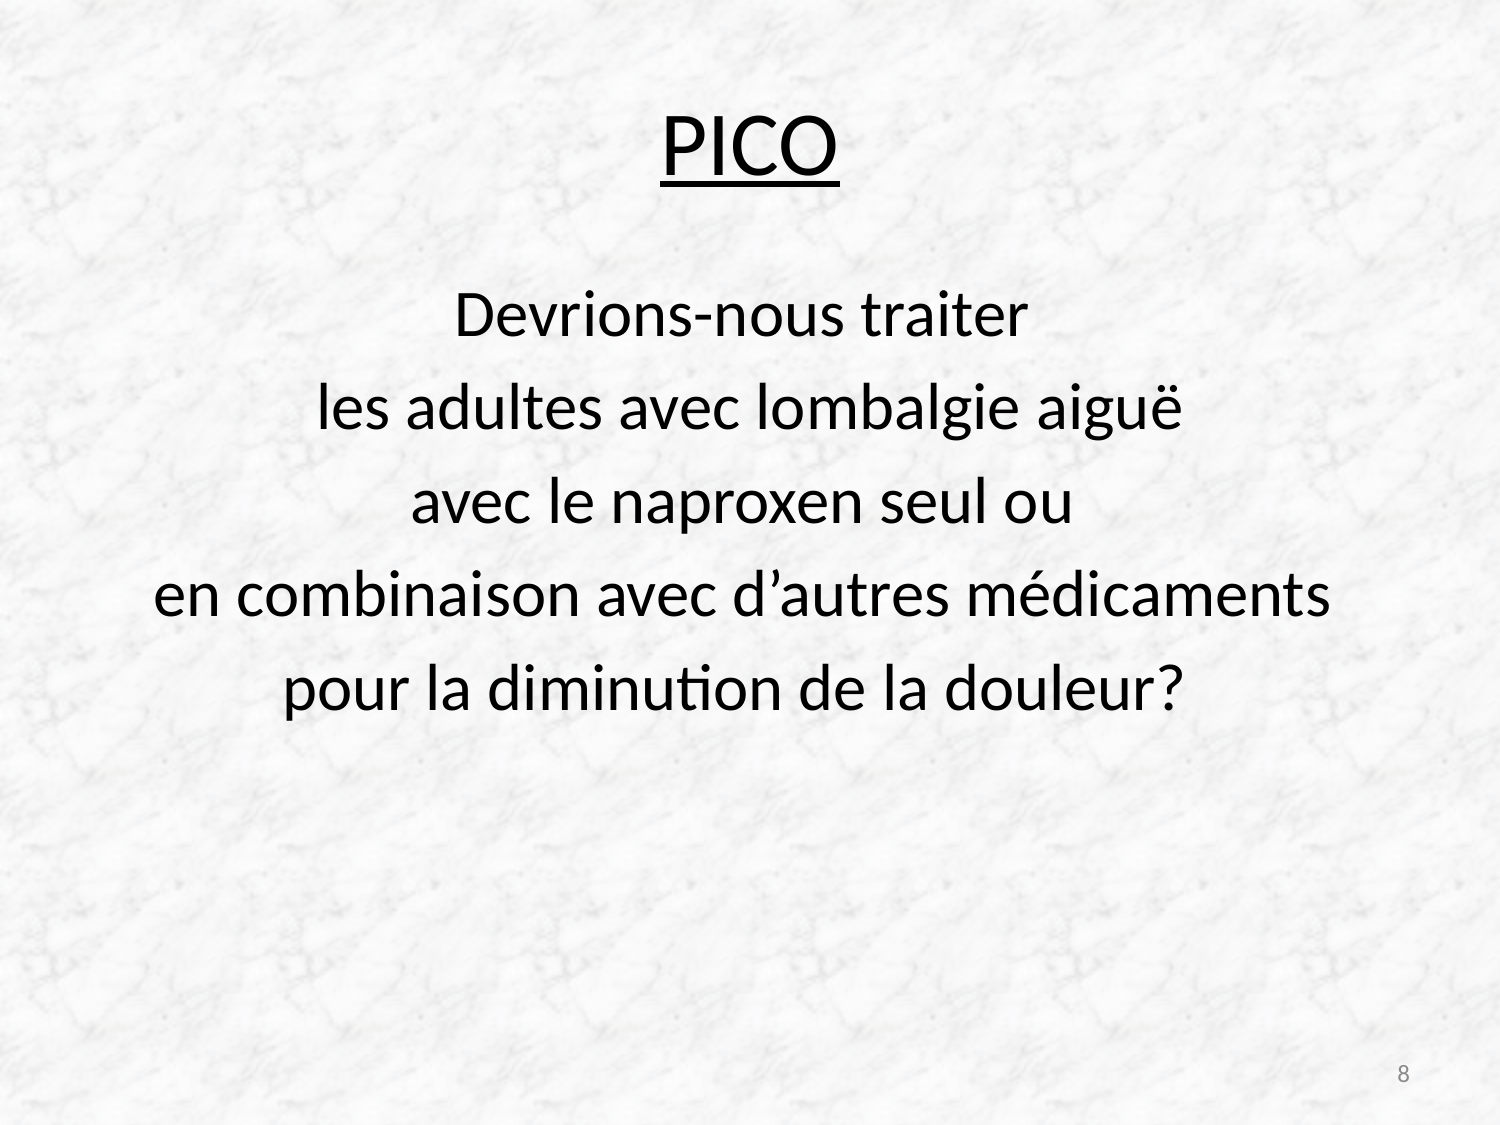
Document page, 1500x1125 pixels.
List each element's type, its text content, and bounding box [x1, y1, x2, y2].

title PICO [75, 45, 1425, 233]
list Devrions-nous traiter les adultes avec lombalgie aiguë avec le naproxen seul ou en combinaison avec d’autres médicaments pour la diminution de la douleur? [75, 262, 1425, 1005]
slide_number 8 [1074, 1042, 1425, 1103]
